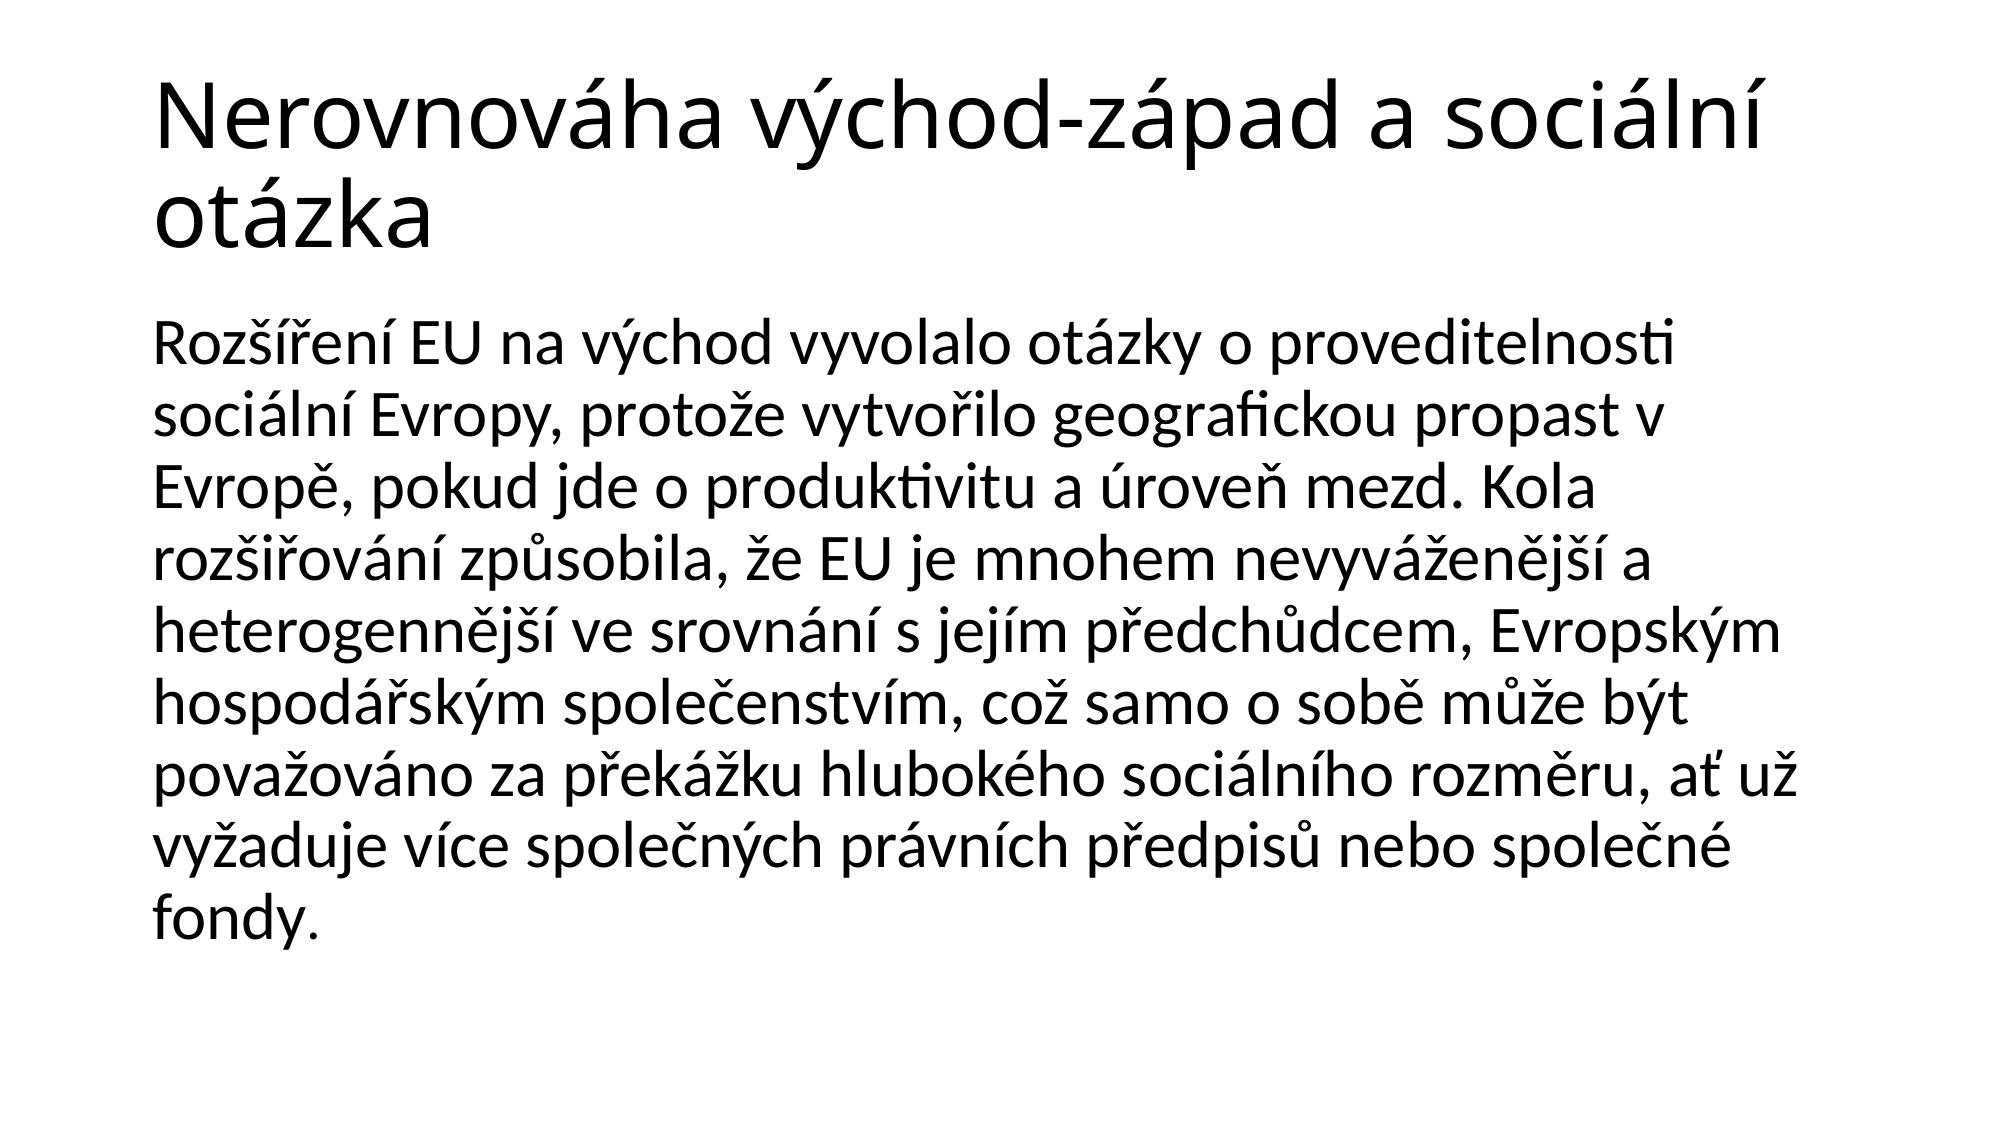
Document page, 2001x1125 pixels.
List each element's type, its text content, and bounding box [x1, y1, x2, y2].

list Rozšíření EU na východ vyvolalo otázky o proveditelnosti sociální Evropy, protože vytvořilo geografickou propast v Evropě, pokud jde o produktivitu a úroveň mezd. Kola rozšiřování způsobila, že EU je mnohem nevyváženější a heterogennější ve srovnání s jejím předchůdcem, Evropským hospodářským společenstvím, což samo o sobě může být považováno za překážku hlubokého sociálního rozměru, ať už vyžaduje více společných právních předpisů nebo společné fondy. [137, 299, 1863, 1014]
title Nerovnováha východ-západ a sociální otázka [137, 59, 1863, 278]
